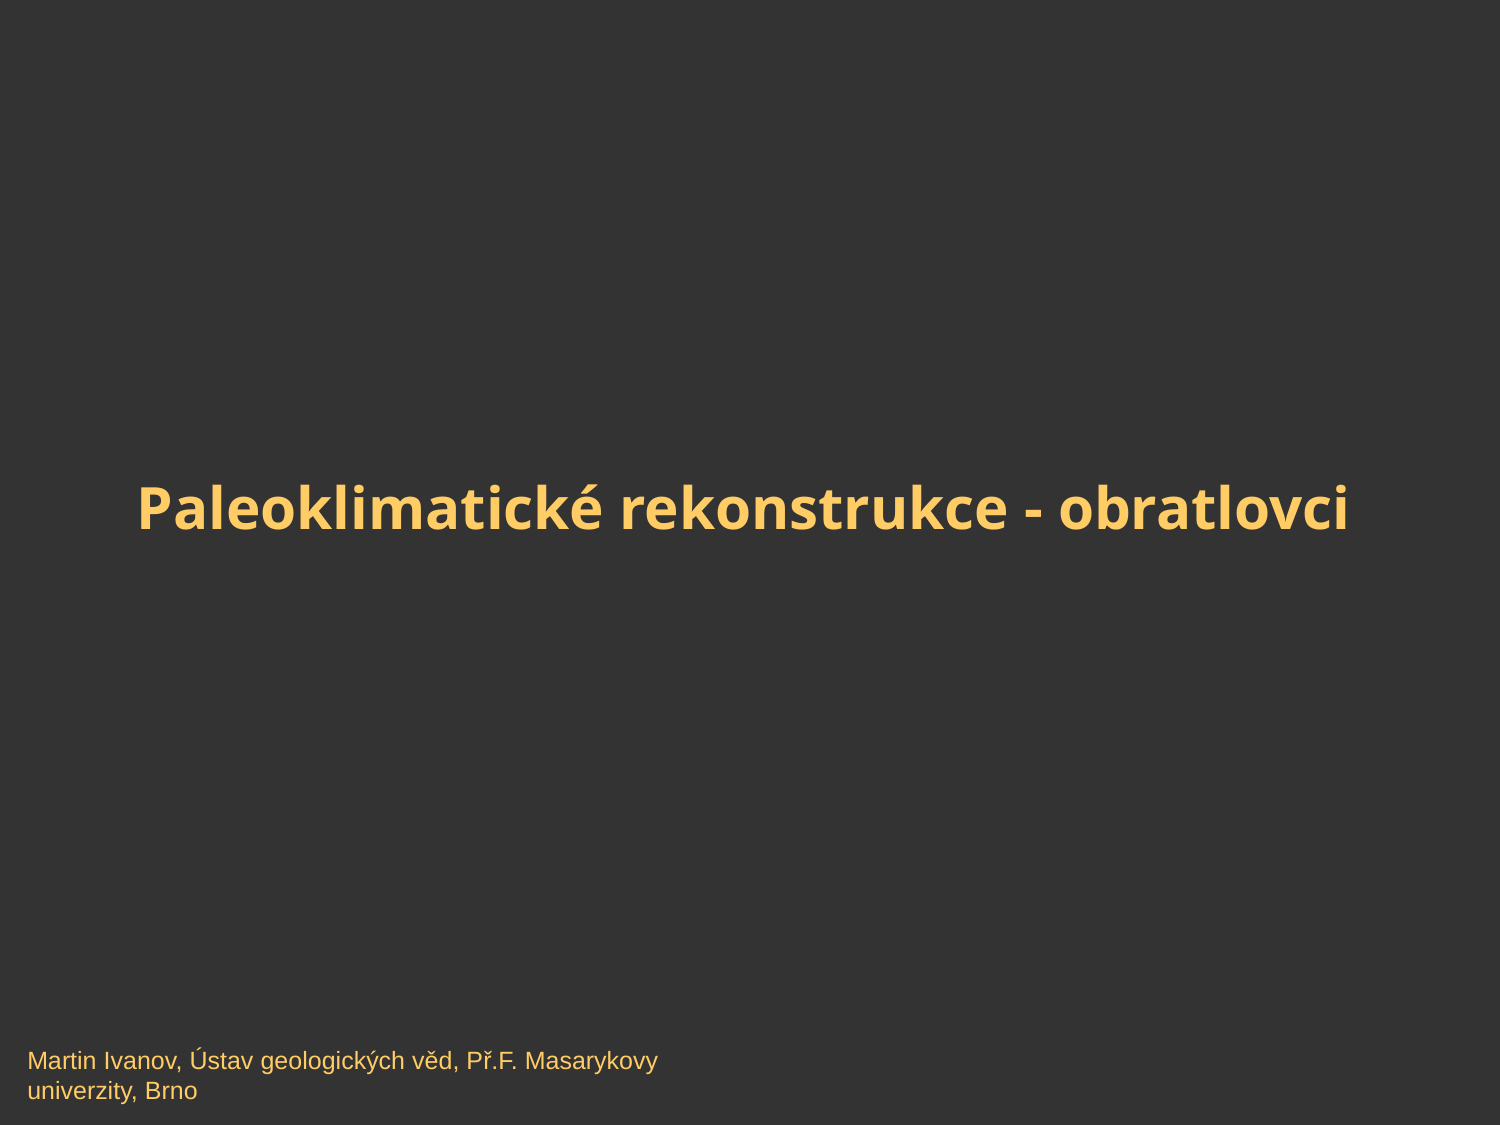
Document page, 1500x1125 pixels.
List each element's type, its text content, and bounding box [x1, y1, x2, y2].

text_box Martin Ivanov, Ústav geologických věd, Př.F. Masarykovy univerzity, Brno [12, 1037, 688, 1113]
text_box Paleoklimatické rekonstrukce - obratlovci [112, 462, 1375, 550]
